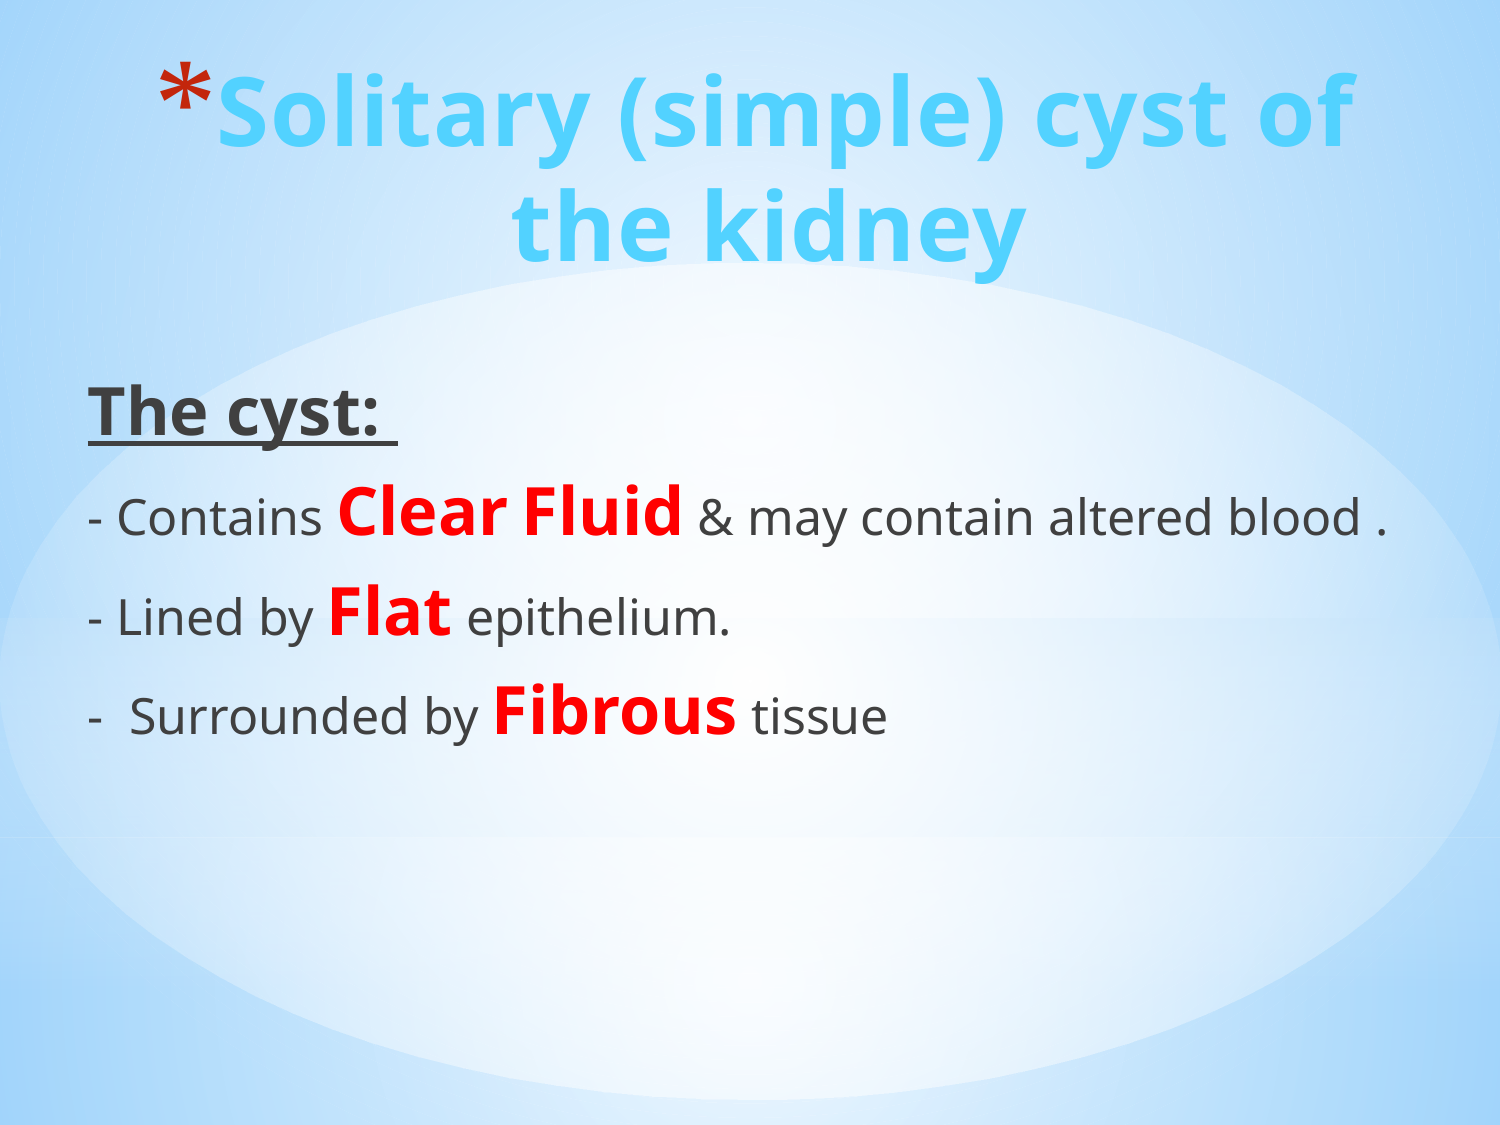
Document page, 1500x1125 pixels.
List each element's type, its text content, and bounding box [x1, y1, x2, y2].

list The cyst: - Contains Clear Fluid & may contain altered blood . - Lined by Flat epithelium. - Surrounded by Fibrous tissue [64, 361, 1412, 1035]
title Solitary (simple) cyst of the kidney [53, 42, 1459, 232]
